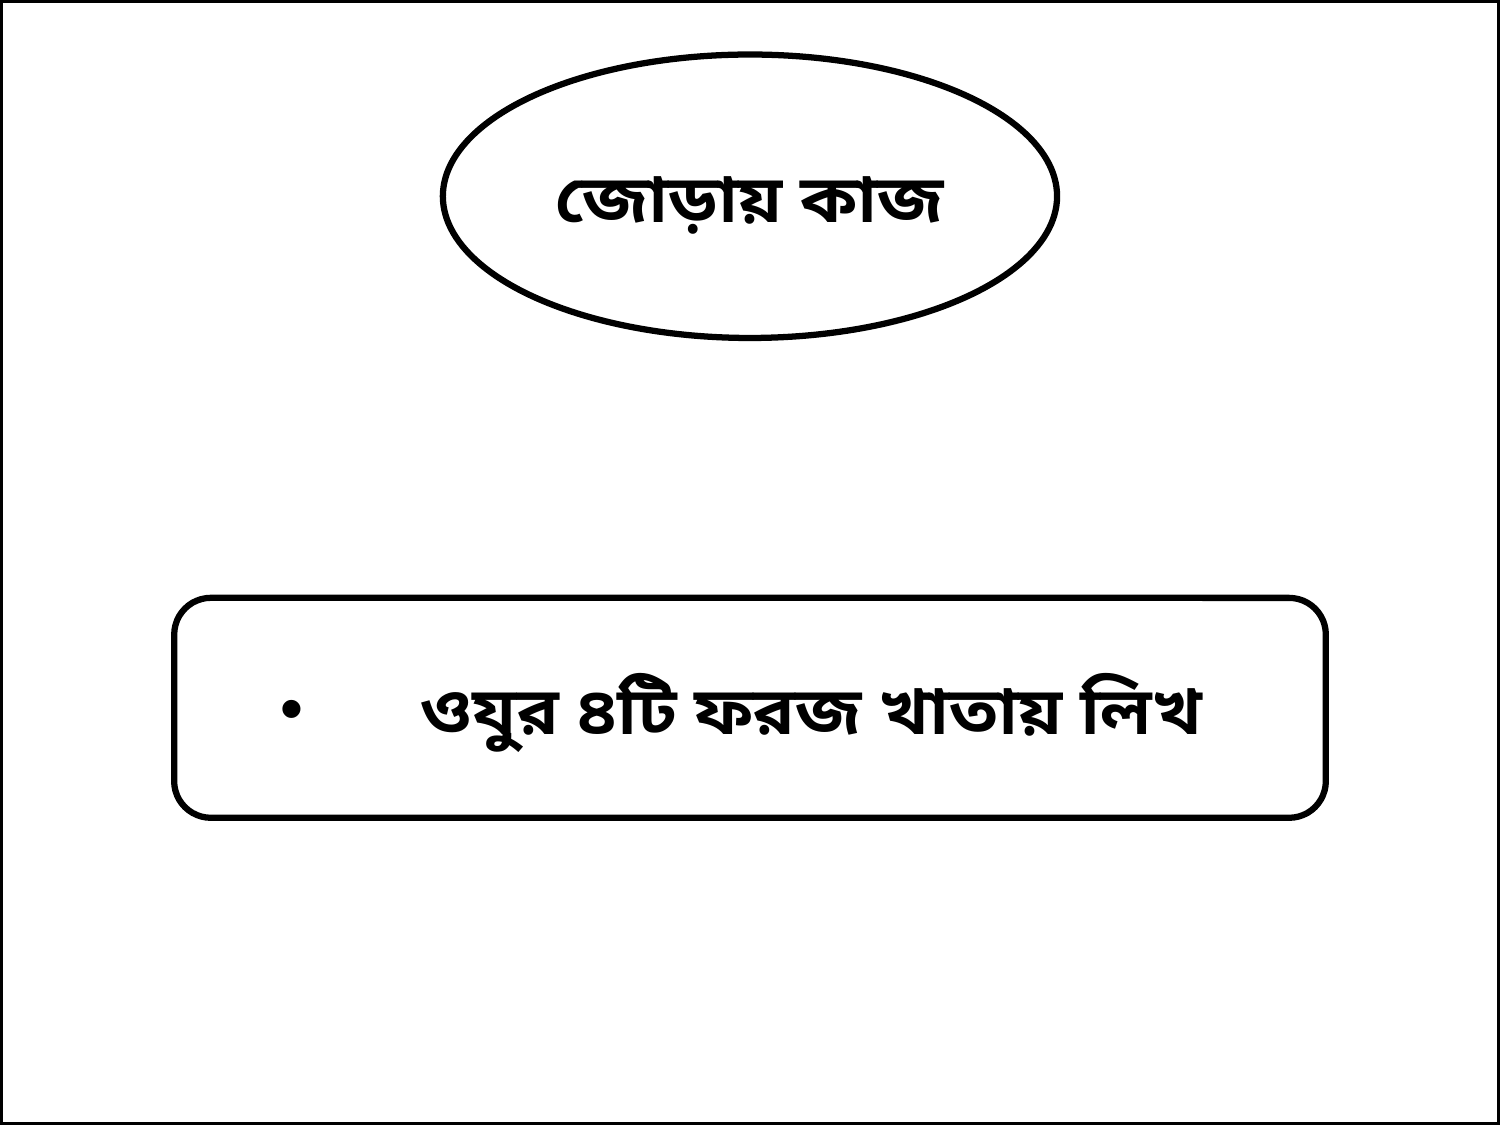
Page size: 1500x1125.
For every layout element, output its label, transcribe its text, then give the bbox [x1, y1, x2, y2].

text_box [0, 0, 1500, 1125]
text_box জোড়ায় কাজ [440, 52, 1060, 341]
text_box ওযুর ৪টি ফরজ খাতায় লিখ [172, 595, 1328, 820]
